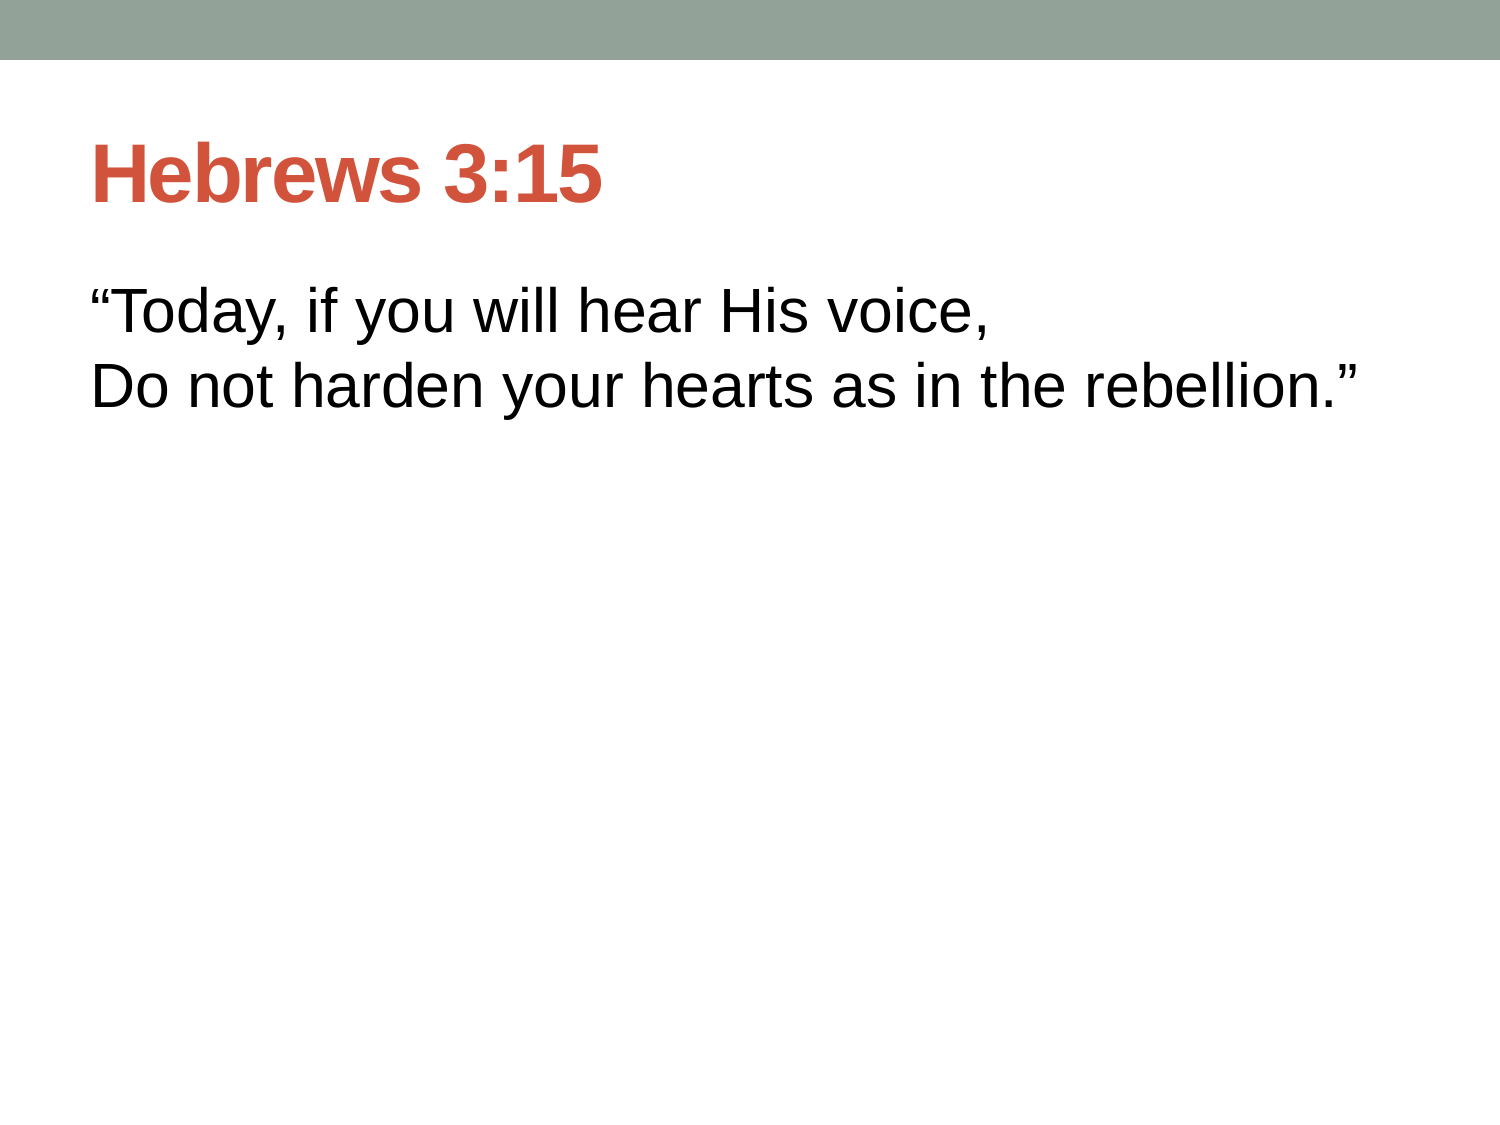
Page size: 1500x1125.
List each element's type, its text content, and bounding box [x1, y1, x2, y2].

list “Today, if you will hear His voice, Do not harden your hearts as in the rebellion.” [75, 262, 1425, 1063]
title Hebrews 3:15 [75, 87, 1425, 250]
